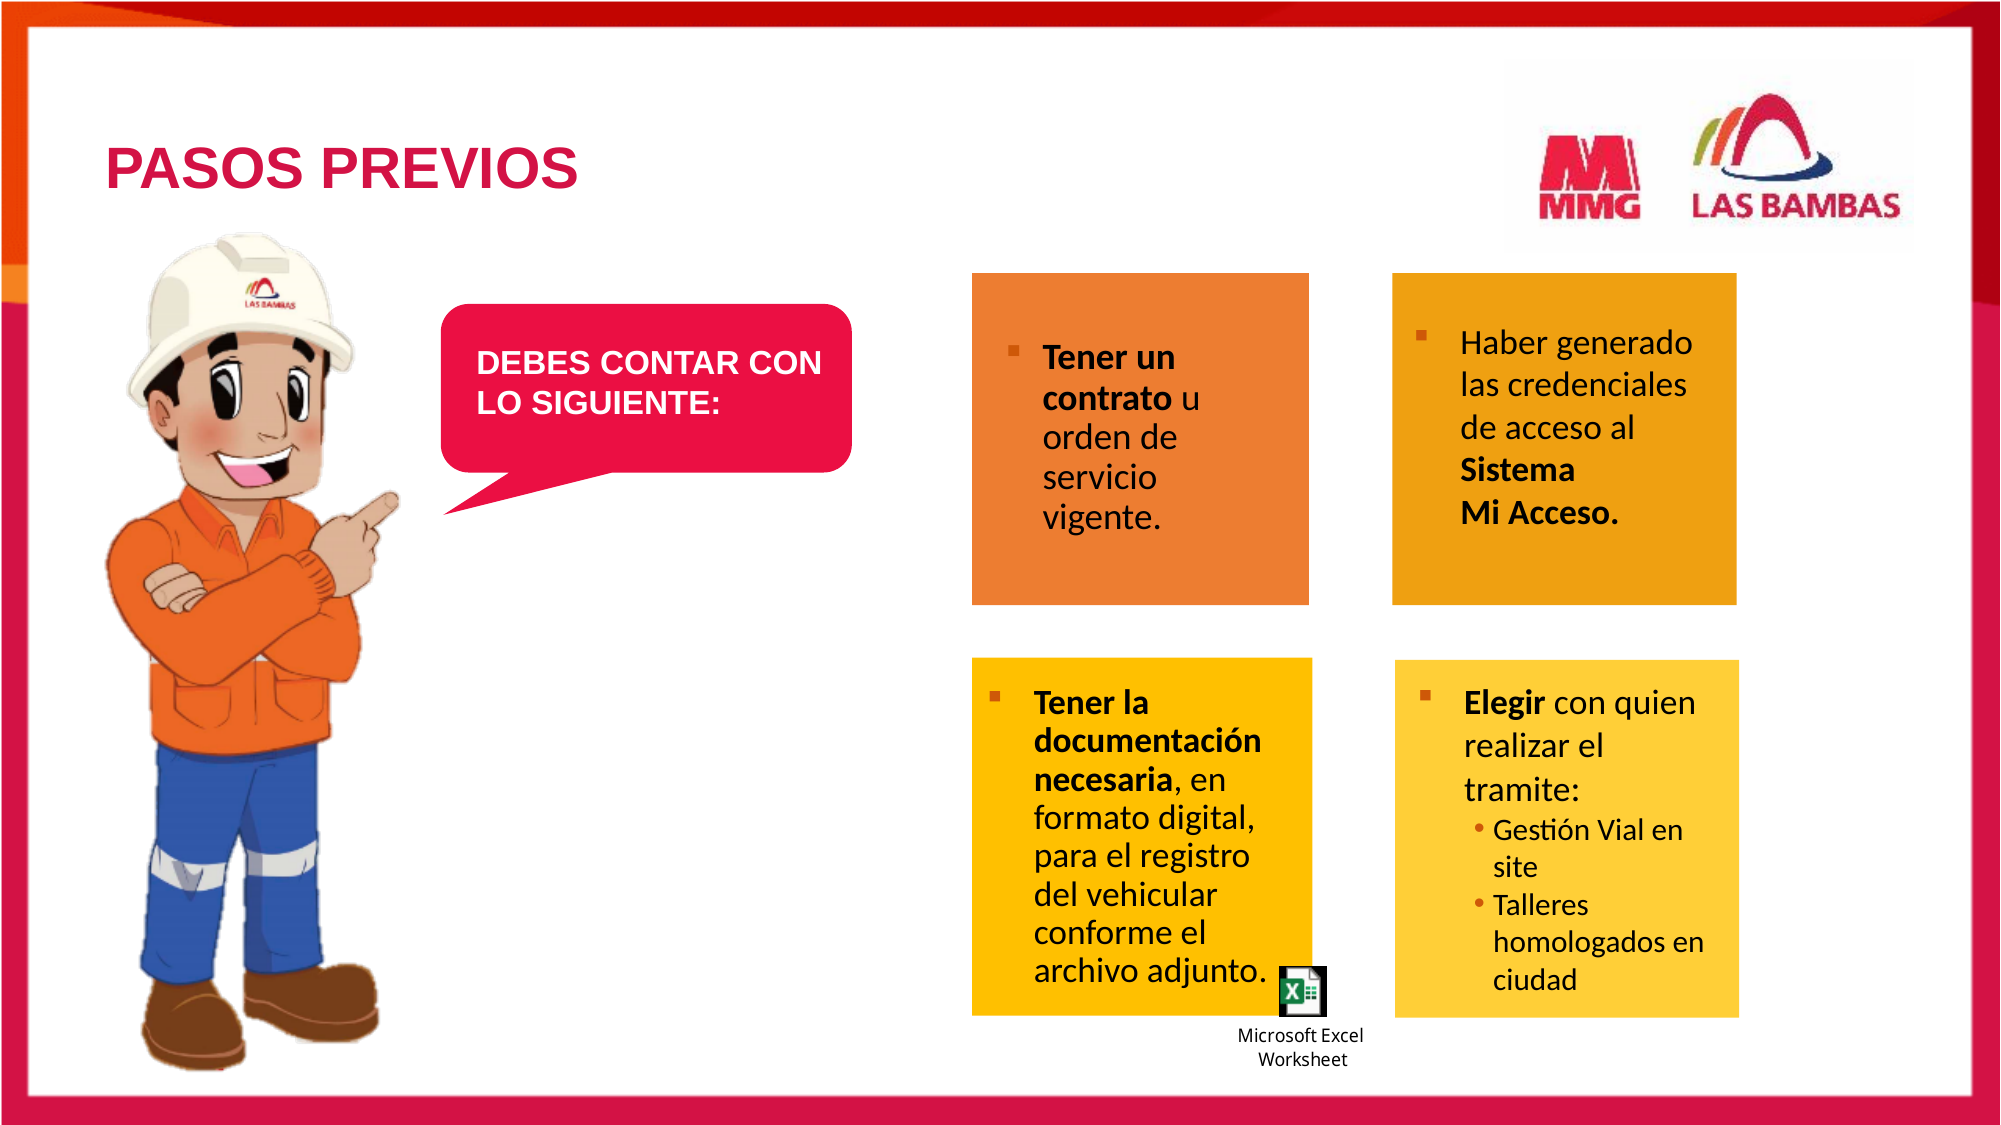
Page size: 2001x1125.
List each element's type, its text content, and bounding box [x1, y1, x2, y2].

text_box Haber generado las credenciales de acceso al Sistema Mi Acceso. [1398, 311, 1716, 539]
text_box Tener la documentación necesaria, en formato digital, para el registro del vehicular conforme el archivo adjunto. [972, 676, 1299, 998]
text_box DEBES CONTAR CON LO SIGUIENTE: [461, 333, 841, 429]
text_box [1394, 659, 1740, 1019]
text_box [971, 657, 1313, 1017]
title PASOS PREVIOS [90, 82, 1665, 258]
list Tener un contrato u orden de servicio vigente. [990, 330, 1279, 548]
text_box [1231, 966, 1375, 1093]
picture [3, 2, 1999, 1125]
text_box Elegir con quien realizar el tramite: Gestión Vial en site Talleres homologados en ciudad [1402, 671, 1740, 1004]
text_box [439, 302, 853, 516]
text_box [1391, 272, 1738, 606]
text_box [971, 272, 1310, 606]
